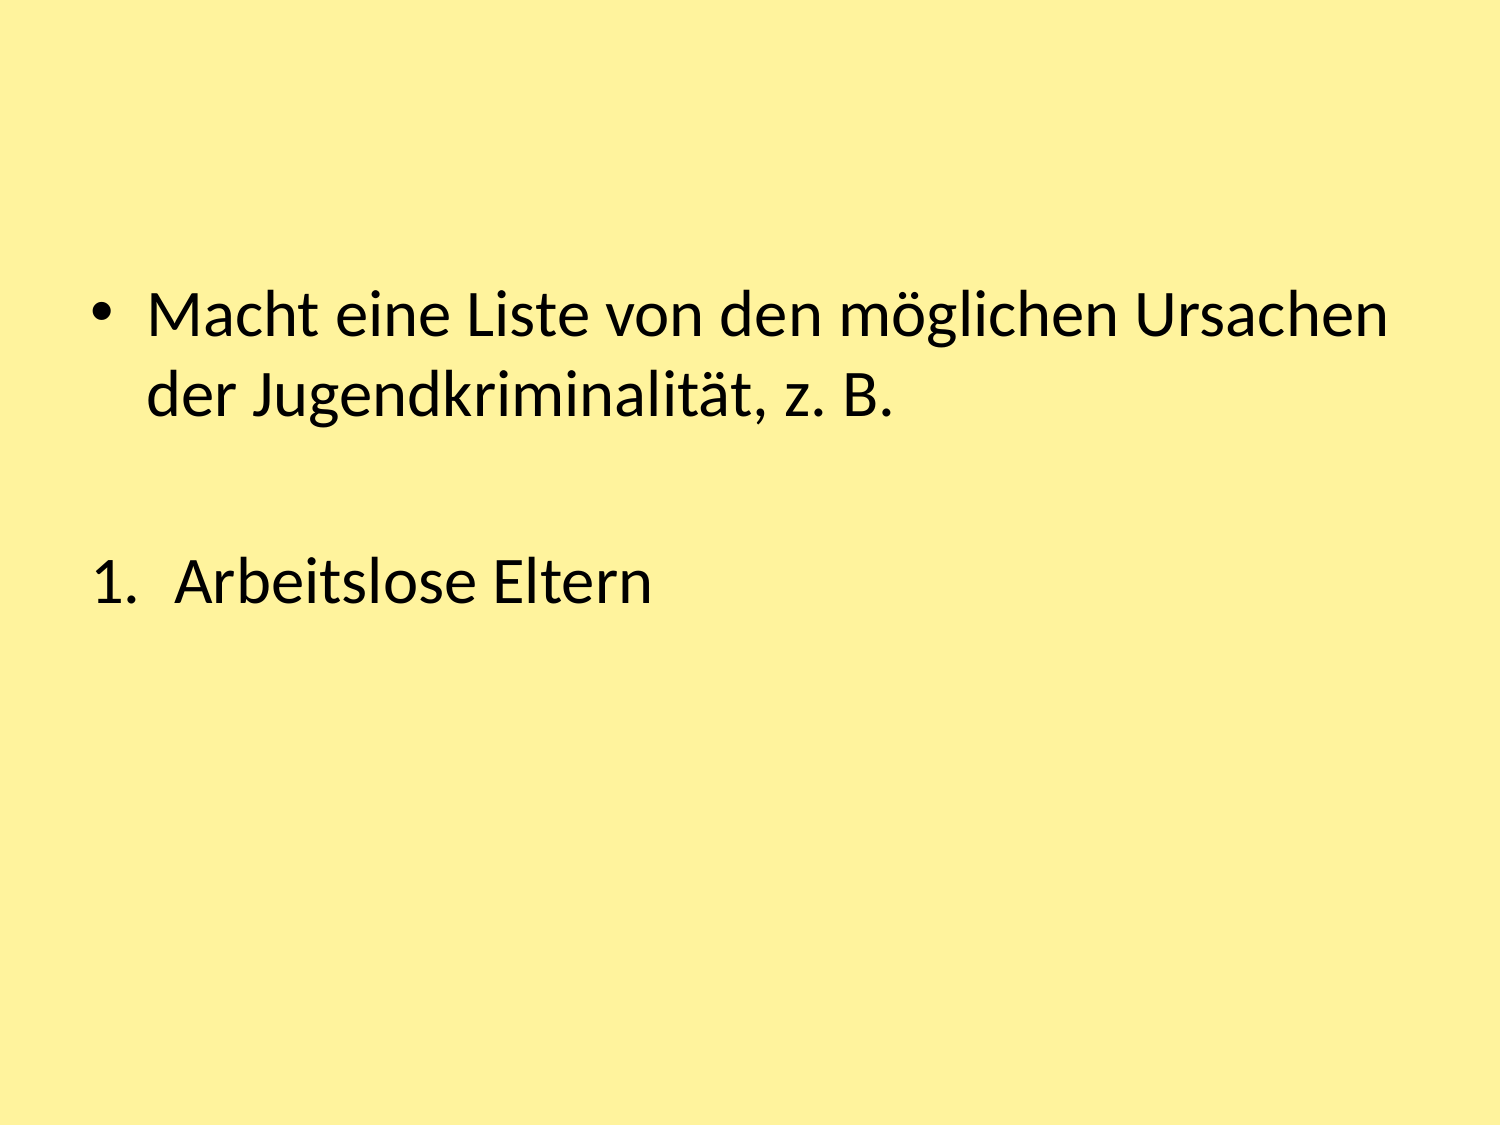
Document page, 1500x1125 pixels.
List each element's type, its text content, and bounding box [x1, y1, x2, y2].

list Macht eine Liste von den möglichen Ursachen der Jugendkriminalität, z. B. Arbeitslose Eltern [75, 262, 1425, 1005]
